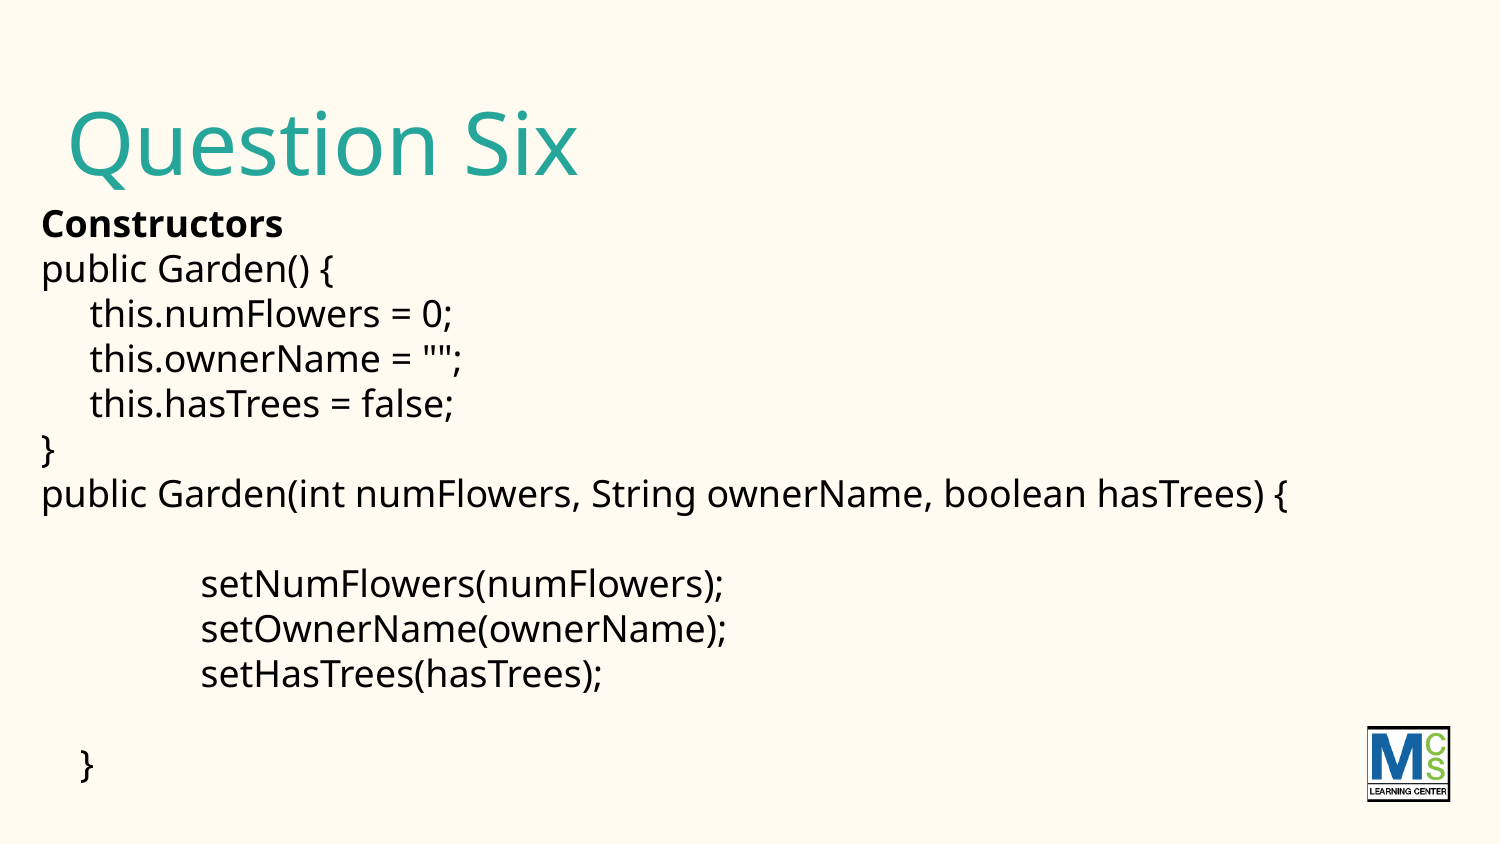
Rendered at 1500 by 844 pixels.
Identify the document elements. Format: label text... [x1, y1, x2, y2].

text_box Constructors public Garden() { this.numFlowers = 0; this.ownerName = ""; this.hasTrees = false; } public Garden(int numFlowers, String ownerName, boolean hasTrees) { setNumFlowers(numFlowers); setOwnerName(ownerName); setHasTrees(hasTrees); } [25, 184, 1488, 802]
title Question Six [51, 72, 1449, 174]
picture [1366, 726, 1451, 802]
